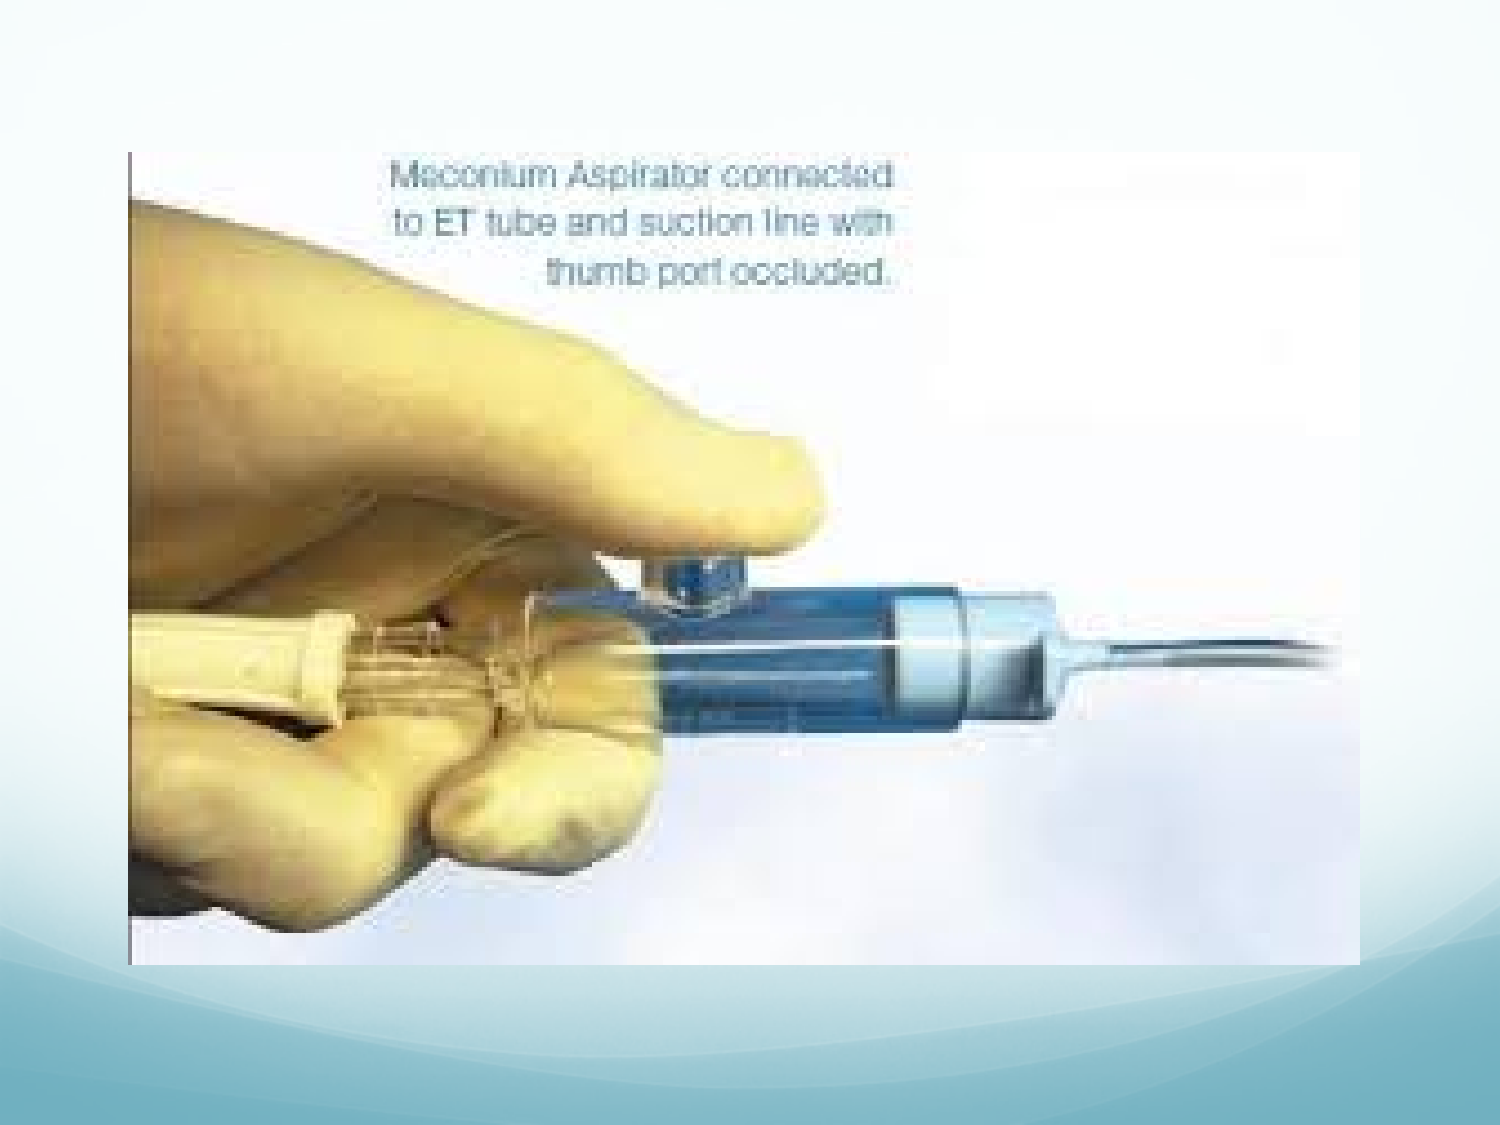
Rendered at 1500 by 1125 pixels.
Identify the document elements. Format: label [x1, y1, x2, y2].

picture [127, 151, 1360, 965]
